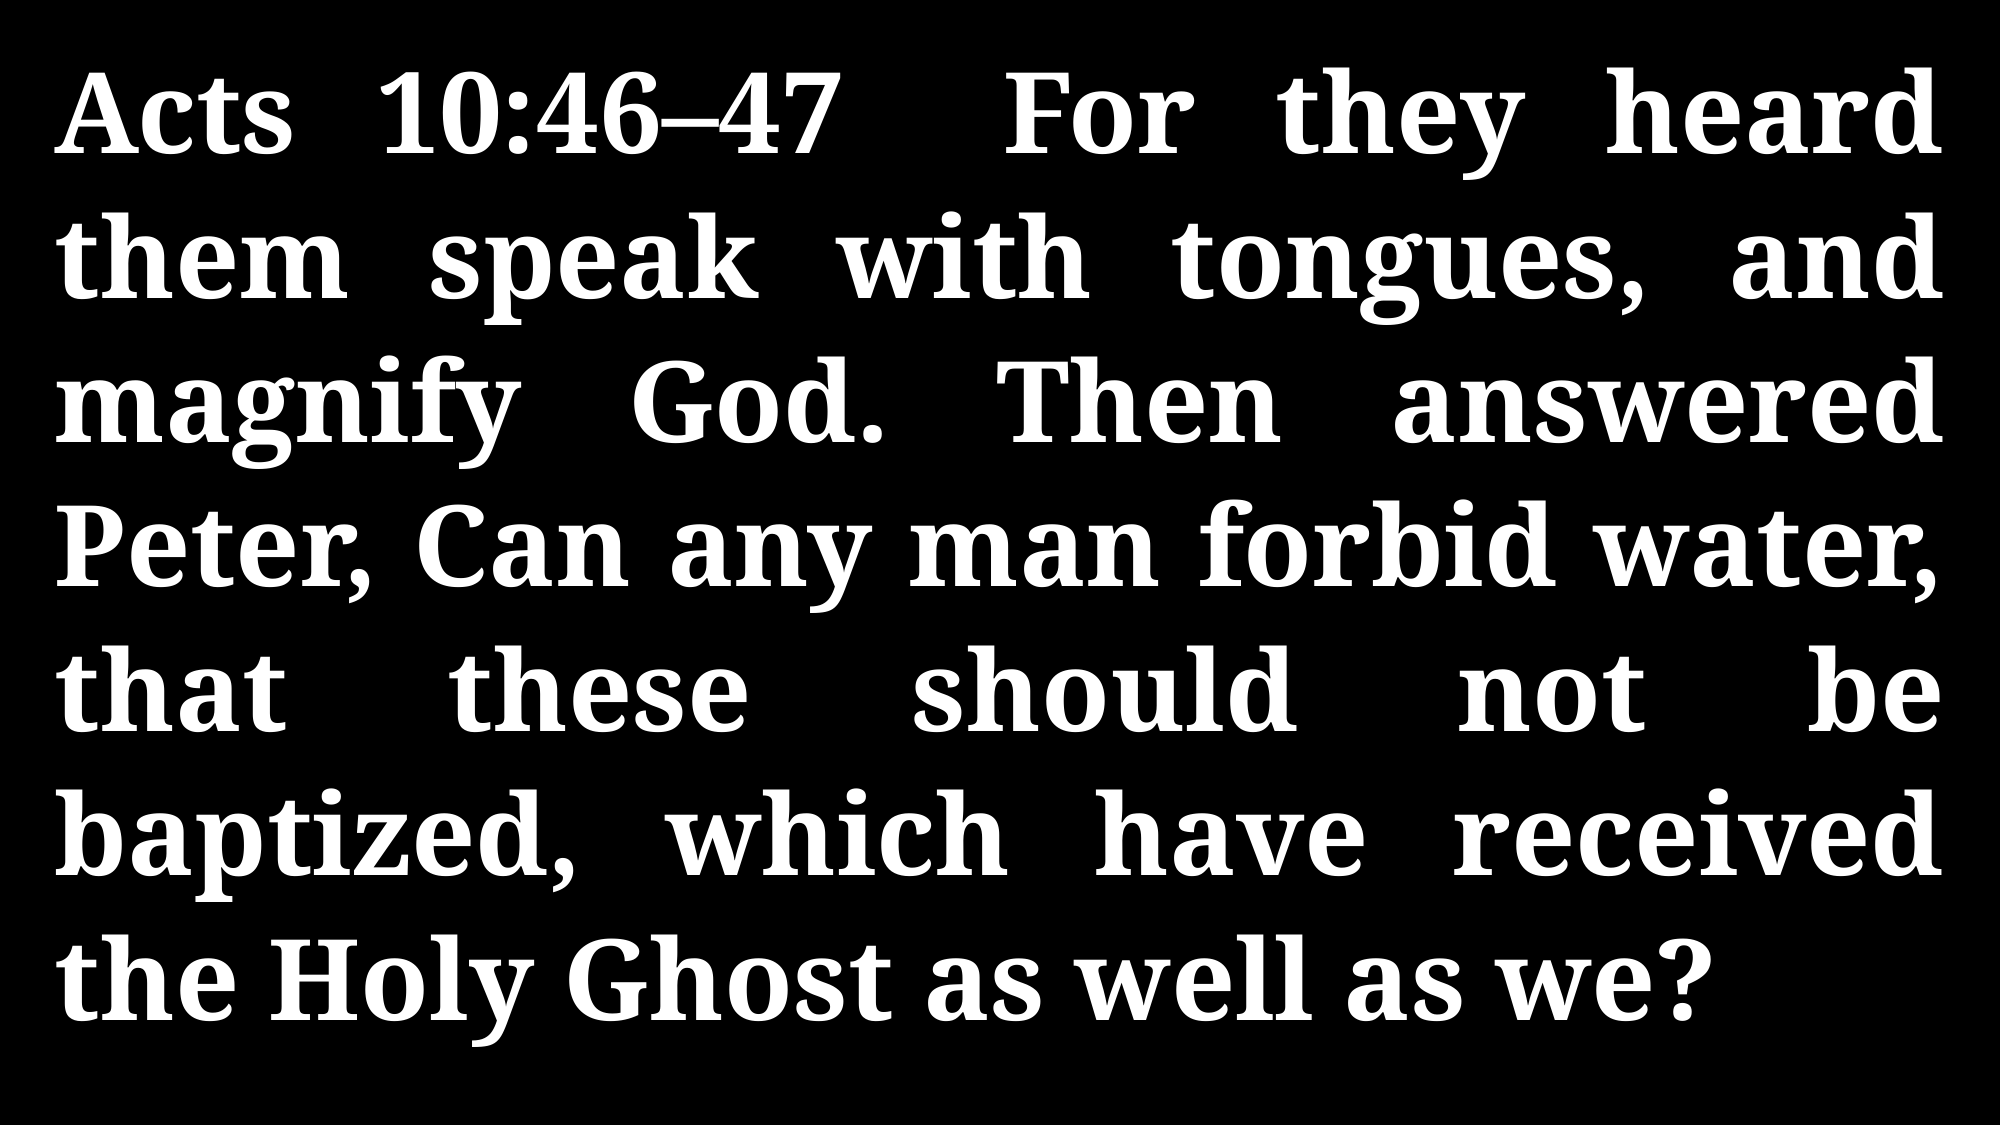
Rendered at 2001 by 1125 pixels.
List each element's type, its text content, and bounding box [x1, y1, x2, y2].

text_box Acts 10:46–47 For they heard them speak with tongues, and magnify God. Then answered Peter, Can any man forbid water, that these should not be baptized, which have received the Holy Ghost as well as we? [39, 24, 1961, 1051]
